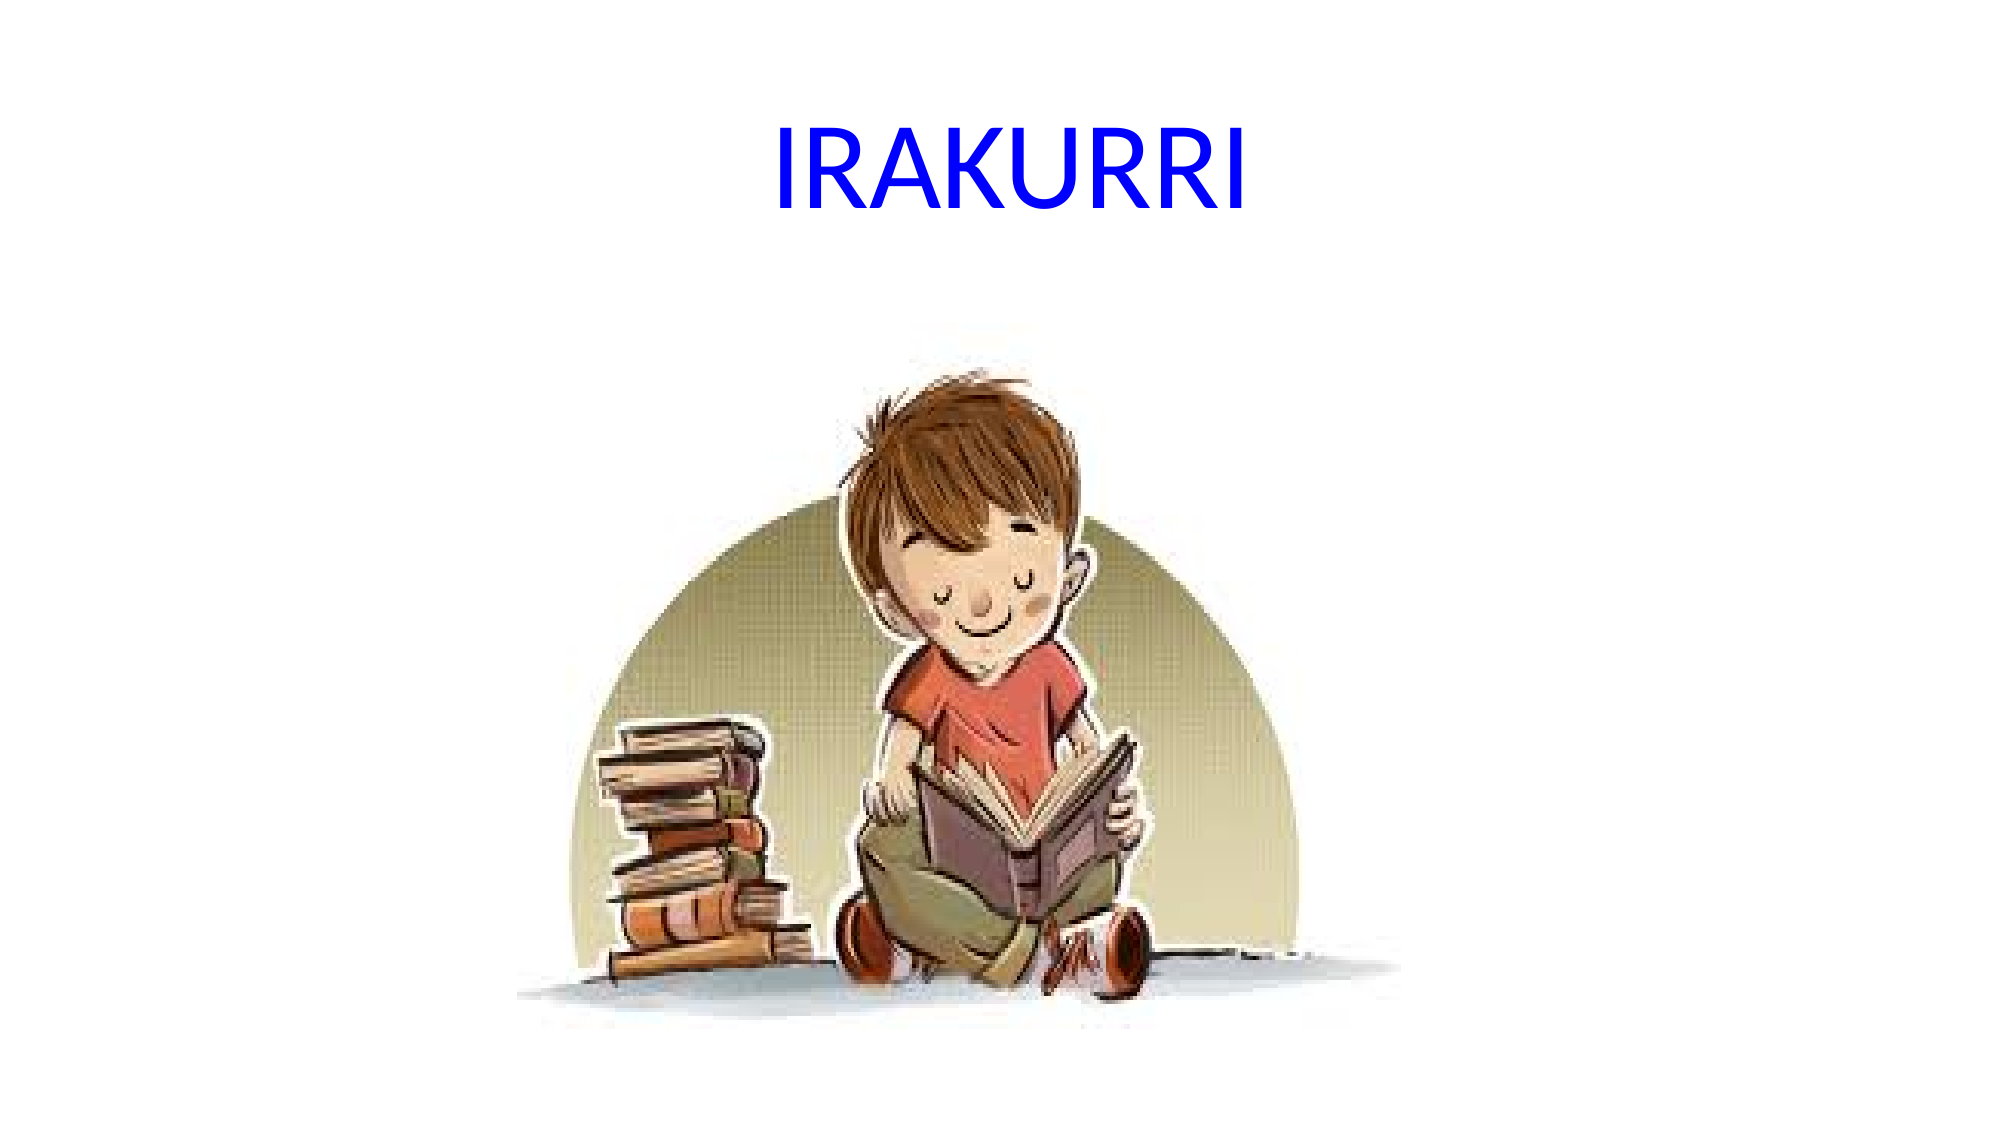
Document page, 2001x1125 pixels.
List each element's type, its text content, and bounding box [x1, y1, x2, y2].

title IRAKURRI [137, 59, 1863, 278]
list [517, 323, 1401, 1029]
